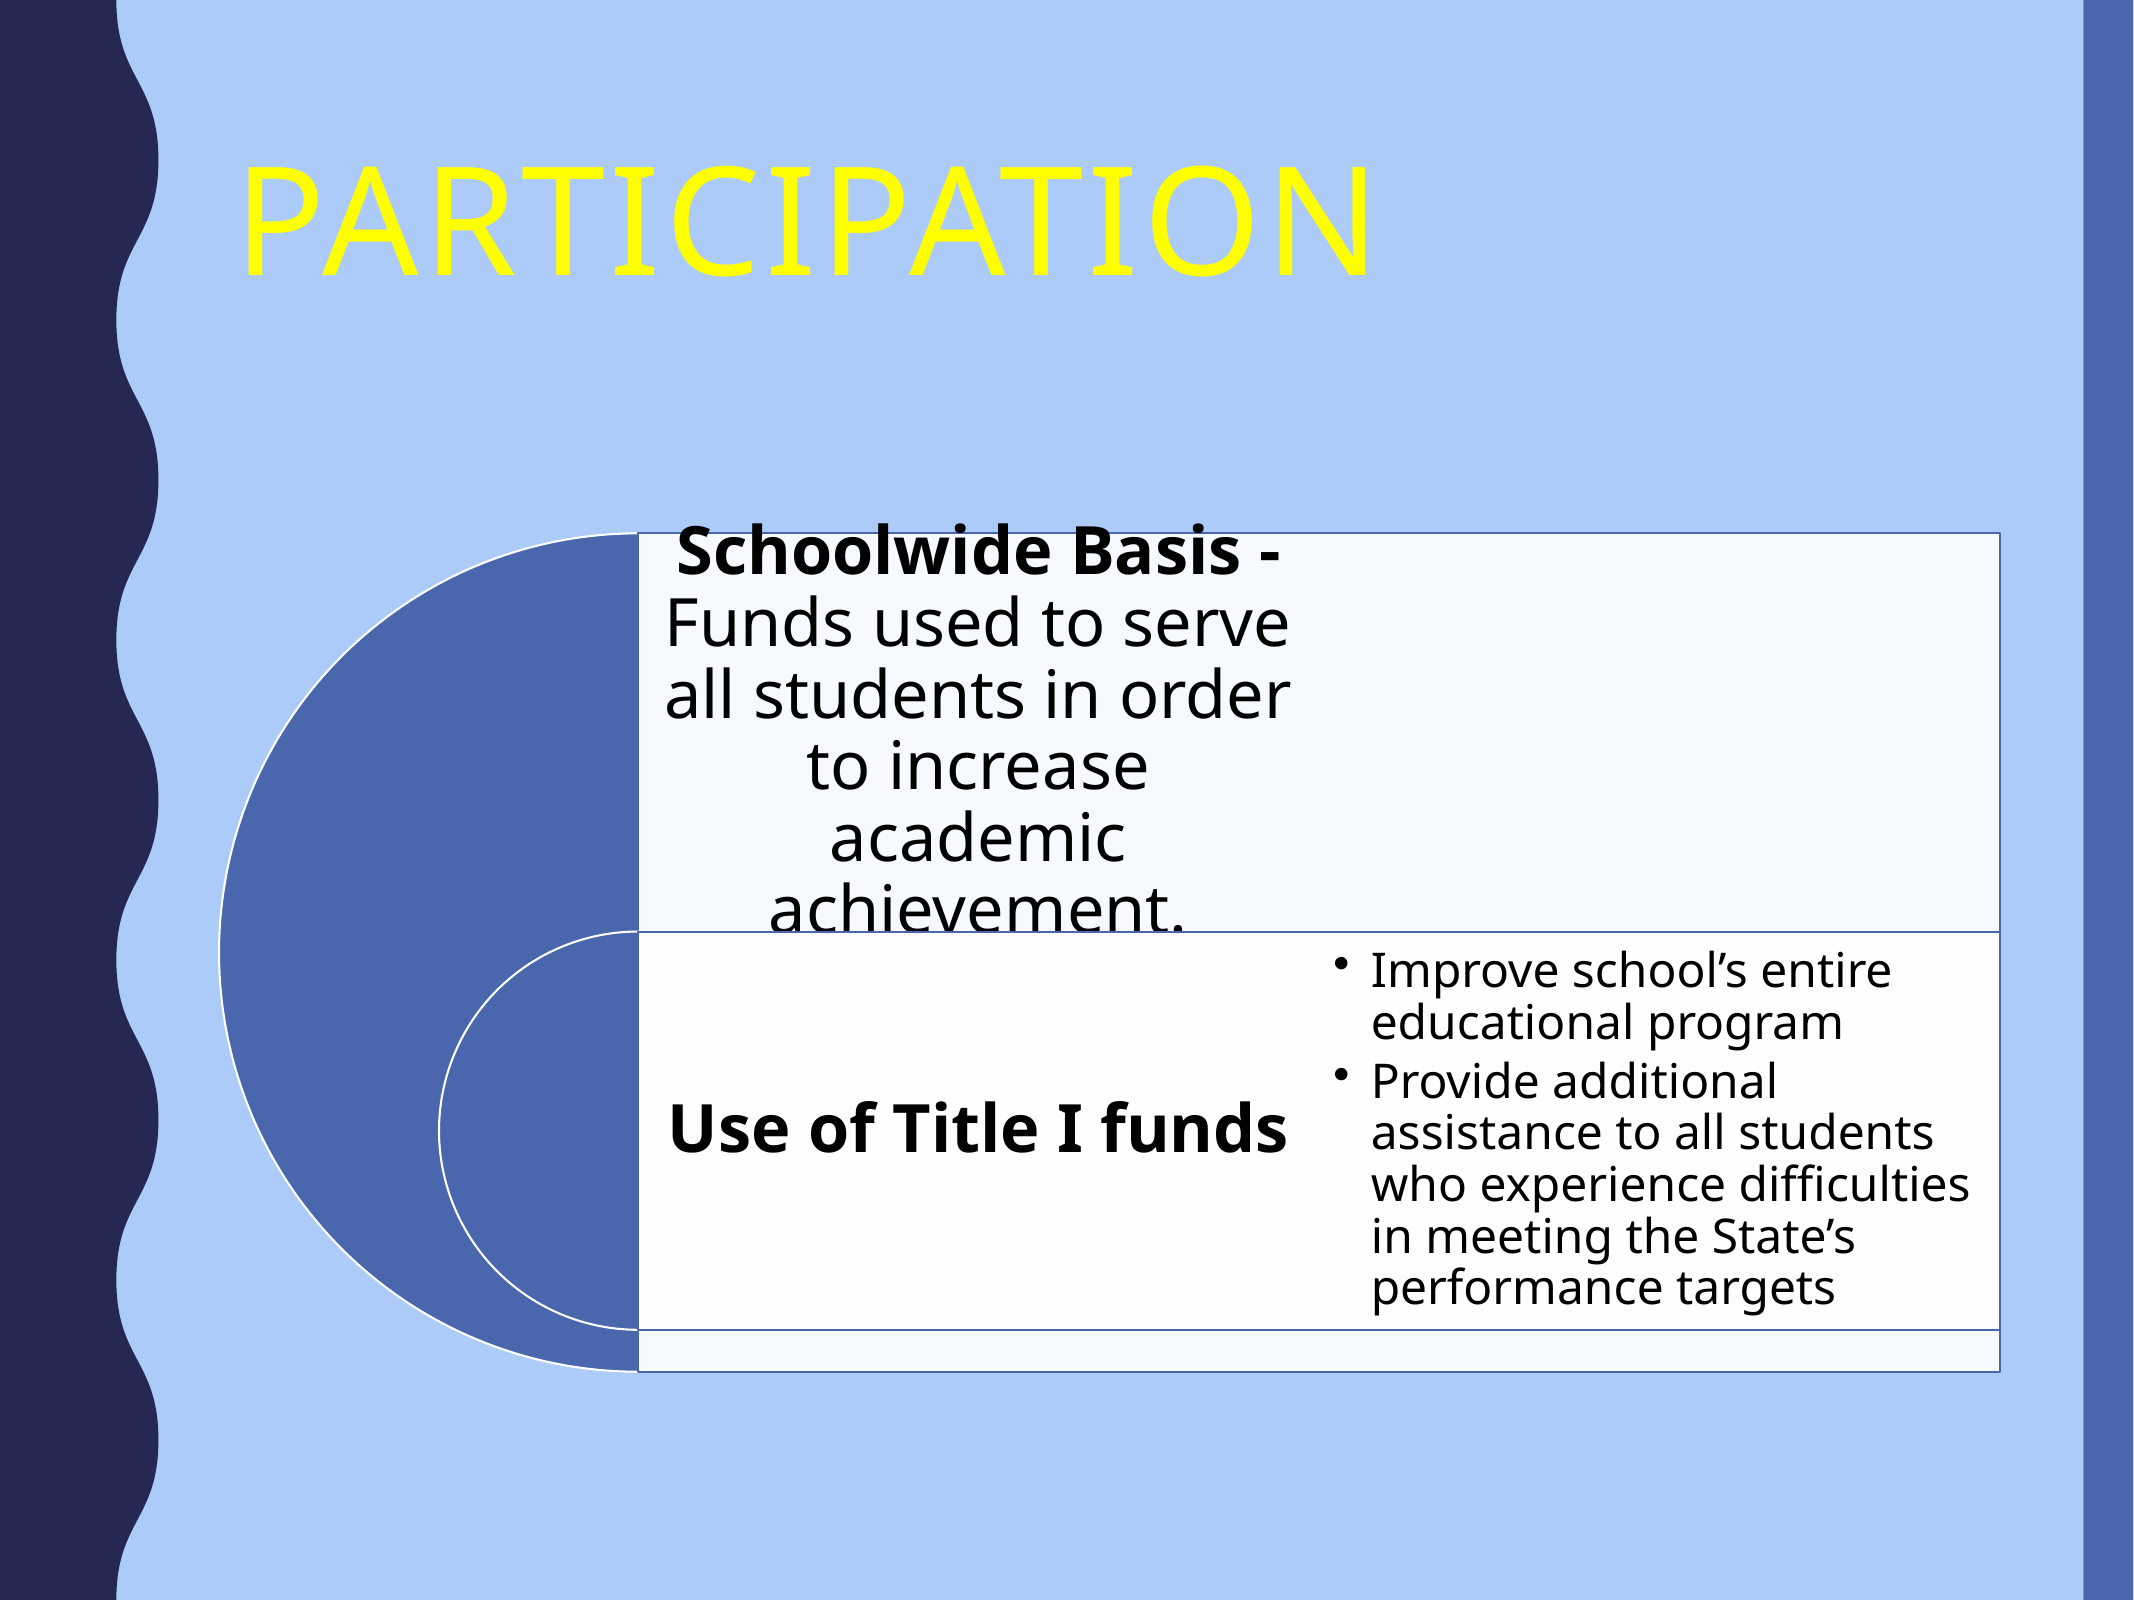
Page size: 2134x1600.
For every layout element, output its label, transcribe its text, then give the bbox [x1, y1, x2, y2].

title Participation [219, 137, 1445, 363]
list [218, 533, 2000, 1372]
